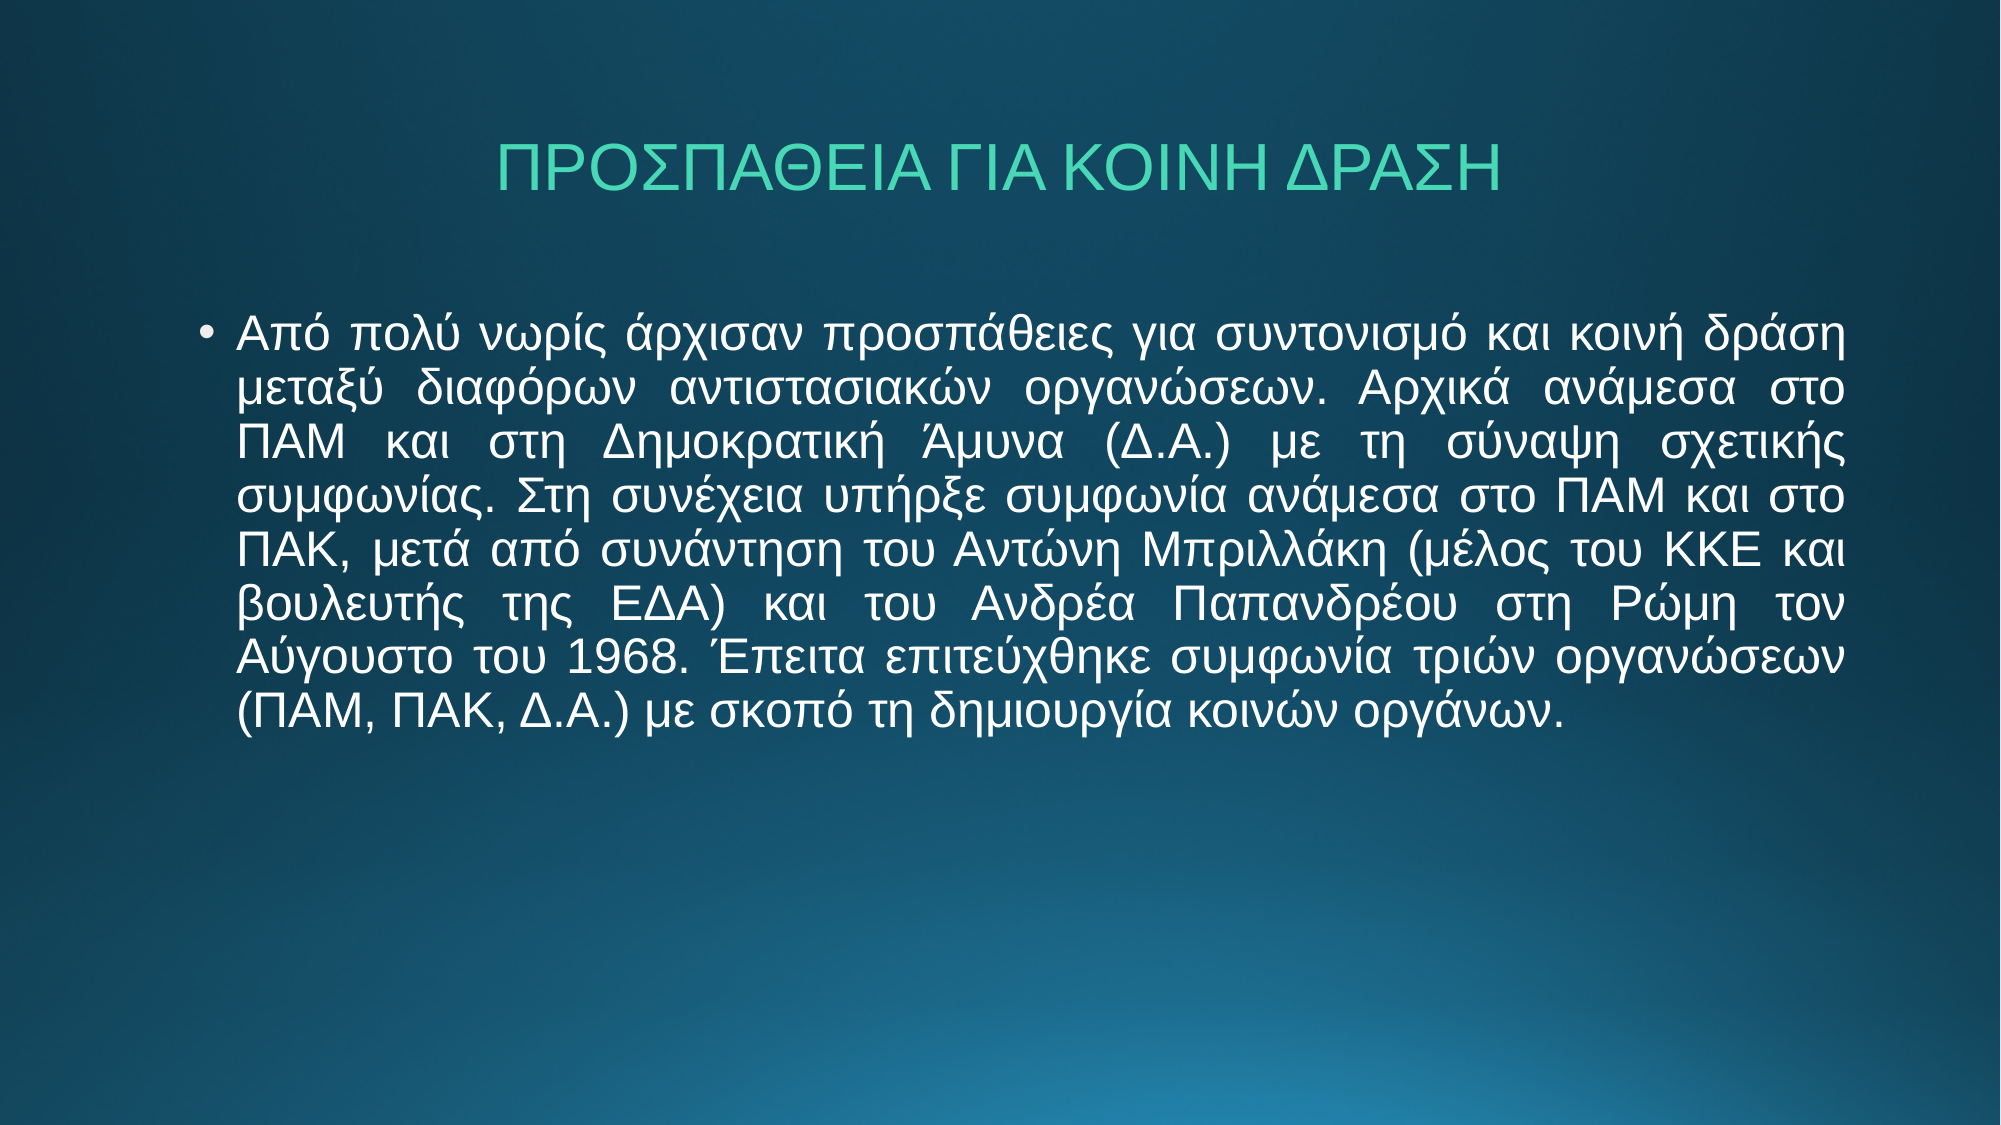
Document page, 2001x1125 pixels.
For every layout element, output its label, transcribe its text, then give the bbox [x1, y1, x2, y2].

picture [0, 0, 2001, 1125]
list Από πολύ νωρίς άρχισαν προσπάθειες για συντονισμό και κοινή δράση μεταξύ διαφόρων αντιστασιακών οργανώσεων. Αρχικά ανάμεσα στο ΠΑΜ και στη Δημοκρατική Άμυνα (Δ.Α.) με τη σύναψη σχετικής συμφωνίας. Στη συνέχεια υπήρξε συμφωνία ανάμεσα στο ΠΑΜ και στο ΠΑΚ, μετά από συνάντηση του Αντώνη Μπριλλάκη (μέλος του ΚΚΕ και βουλευτής της ΕΔΑ) και του Ανδρέα Παπανδρέου στη Ρώμη τον Αύγουστο του 1968. Έπειτα επιτεύχθηκε συμφωνία τριών οργανώσεων (ΠΑΜ, ΠΑΚ, Δ.Α.) με σκοπό τη δημιουργία κοινών οργάνων. [183, 299, 1863, 1014]
title ΠΡΟΣΠΑΘΕΙΑ ΓΙΑ ΚΟΙΝΗ ΔΡΑΣΗ [137, 59, 1863, 278]
